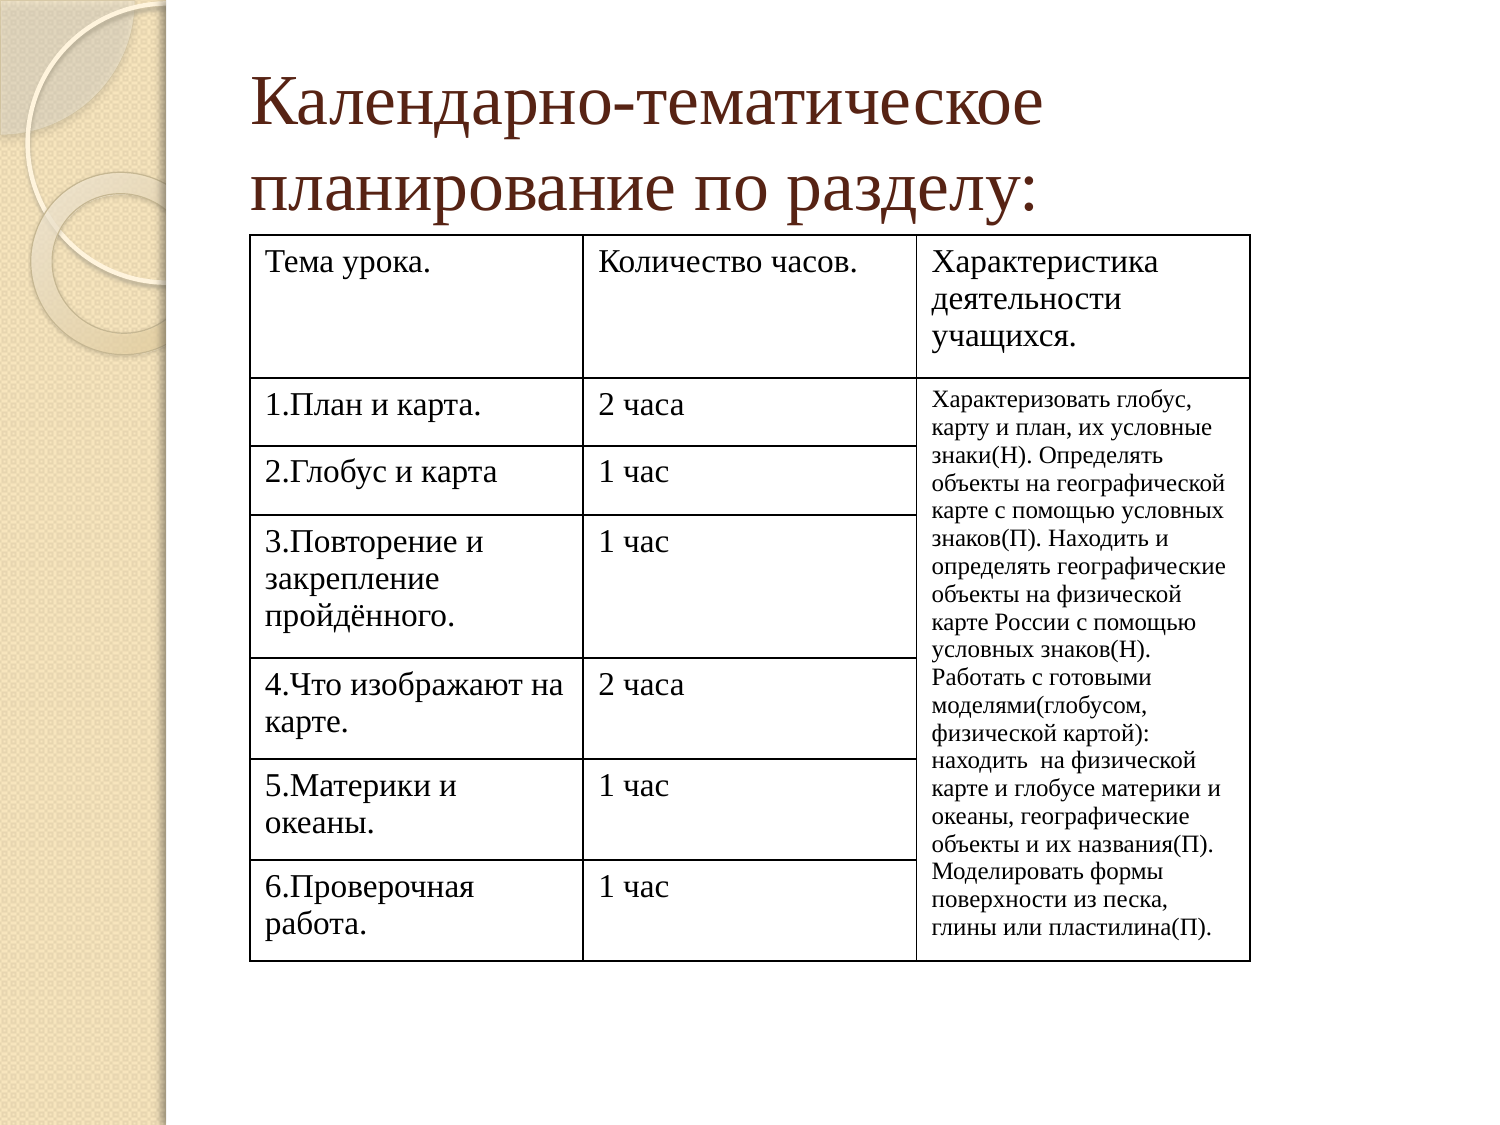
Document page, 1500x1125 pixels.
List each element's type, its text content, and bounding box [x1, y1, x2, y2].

table_header Количество часов. [584, 236, 916, 377]
table_header Тема урока. [251, 236, 582, 377]
table_cell 1.План и карта. [251, 379, 582, 445]
table_cell 5.Материки и океаны. [251, 760, 582, 859]
table_cell 3.Повторение и закрепление пройдённого. [251, 516, 582, 657]
title Календарно-тематическое планирование по разделу: [235, 45, 1466, 233]
table_cell 1 час [584, 447, 916, 514]
table_cell 1 час [584, 760, 916, 859]
table_cell 4.Что изображают на карте. [251, 659, 582, 758]
table_cell 6.Проверочная работа. [251, 861, 582, 960]
table_cell 2 часа [584, 659, 916, 758]
table_cell Характеризовать глобус, карту и план, их условные знаки(Н). Определять объекты на географической карте с помощью условных знаков(П). Находить и определять географические объекты на физической карте России с помощью условных знаков(Н). Работать с готовыми моделями(глобусом, физической картой): находить на физической карте и глобусе материки и океаны, географические объекты и их названия(П). Моделировать формы поверхности из песка, глины или пластилина(П). [917, 379, 1249, 960]
table_cell 2 часа [584, 379, 916, 445]
table_cell 2.Глобус и карта [251, 447, 582, 514]
table_header Характеристика деятельности учащихся. [917, 236, 1249, 377]
table_cell 1 час [584, 516, 916, 657]
table_cell 1 час [584, 861, 916, 960]
